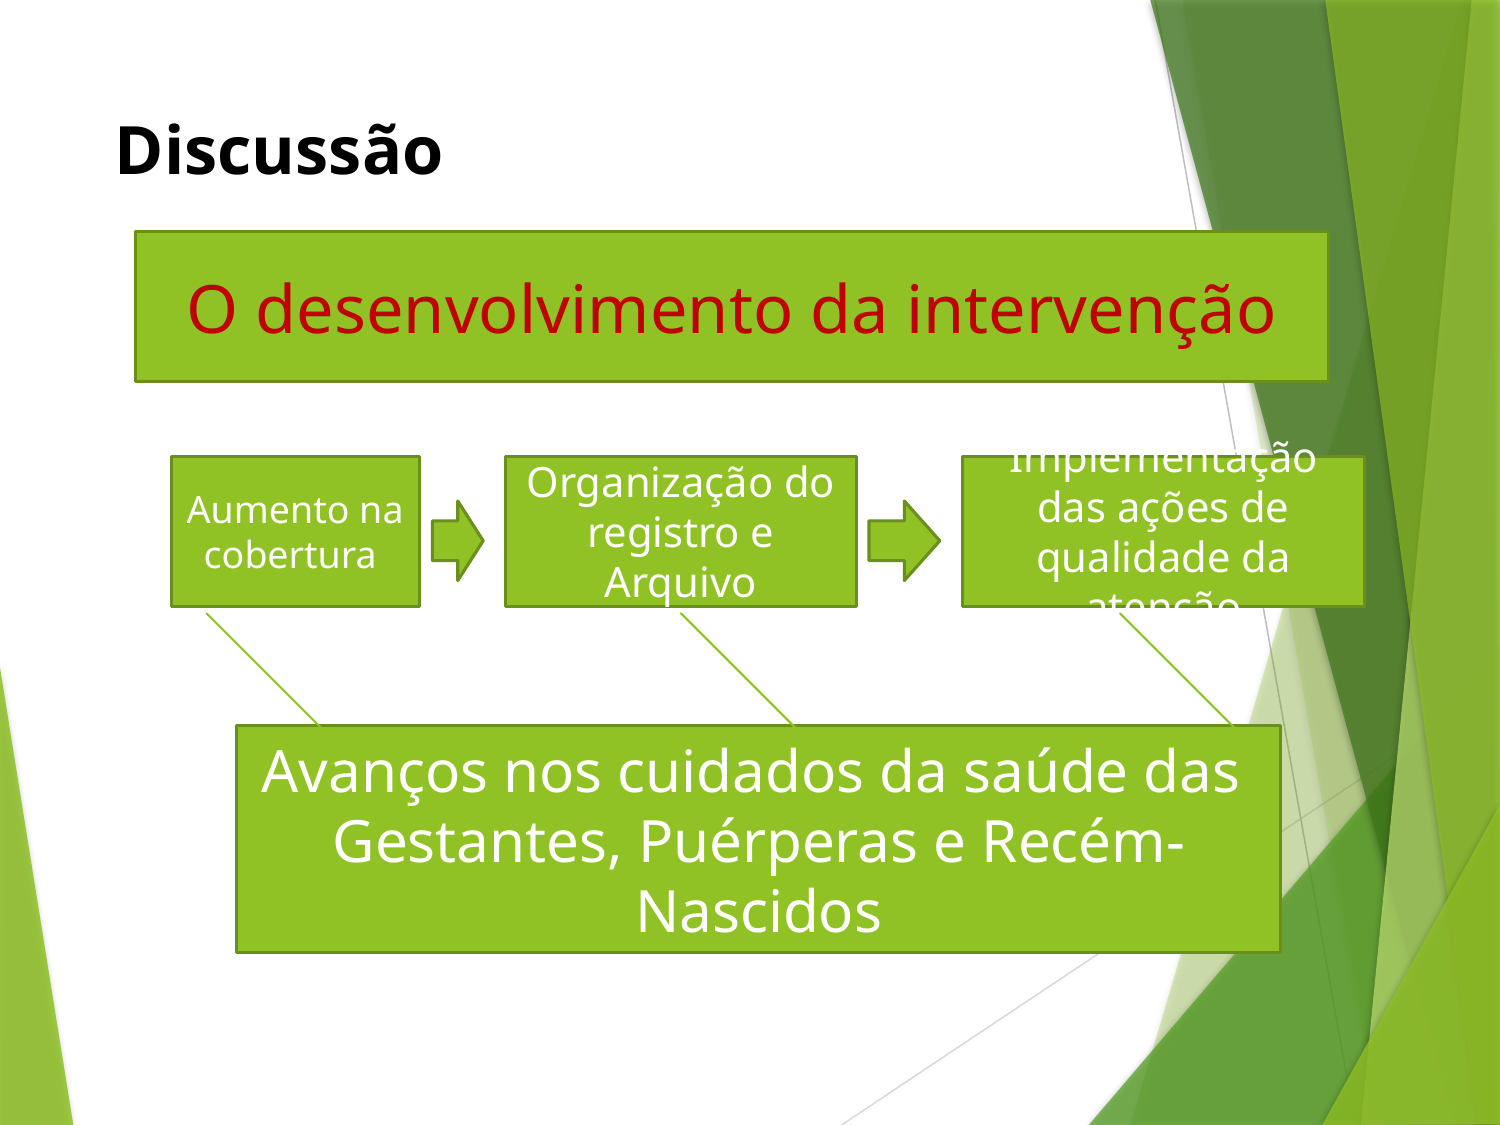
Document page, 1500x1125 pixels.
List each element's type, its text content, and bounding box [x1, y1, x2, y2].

text_box Implementação das ações de qualidade da atenção [961, 455, 1366, 608]
title Discussão [99, 99, 1142, 317]
text_box Organização do registro e Arquivo [504, 455, 858, 608]
text_box Avanços nos cuidados da saúde das Gestantes, Puérperas e Recém-Nascidos [235, 724, 1282, 954]
text_box O desenvolvimento da intervenção [134, 230, 1330, 383]
text_box [430, 499, 485, 583]
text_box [680, 612, 832, 764]
text_box [867, 499, 941, 582]
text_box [206, 612, 358, 764]
text_box Aumento na cobertura [170, 455, 421, 608]
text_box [1119, 612, 1271, 764]
